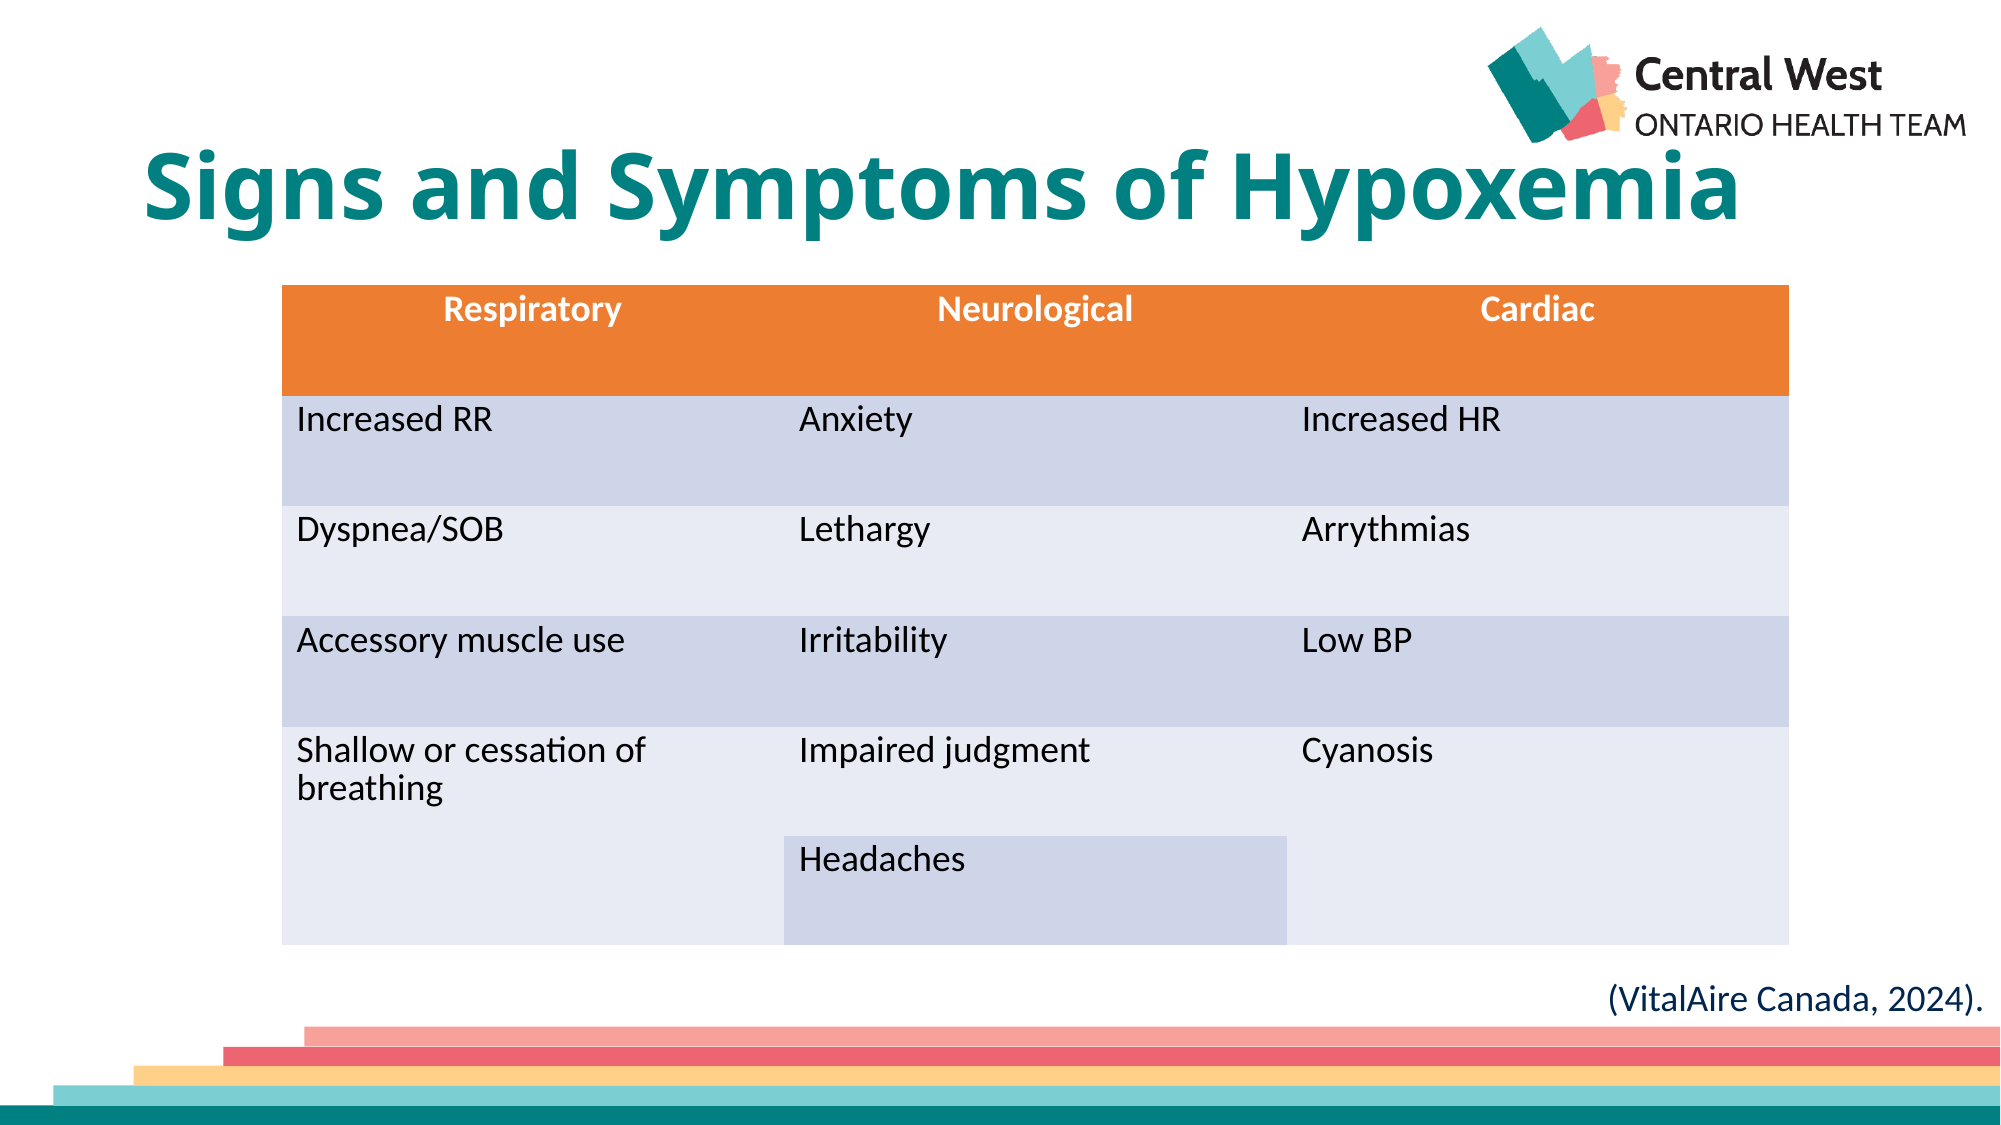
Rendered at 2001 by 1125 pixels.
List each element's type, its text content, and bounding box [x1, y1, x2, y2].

table_cell Anxiety [784, 396, 1287, 506]
table_header Respiratory [282, 285, 784, 396]
title Signs and Symptoms of Hypoxemia [81, 128, 1807, 252]
picture [1487, 26, 1967, 143]
table_cell Dyspnea/SOB [282, 506, 784, 616]
table_cell Irritability [784, 616, 1287, 727]
table_cell Headaches [784, 836, 1287, 945]
table_cell Increased RR [282, 396, 784, 506]
table_cell Low BP [1287, 616, 1789, 727]
table_cell Accessory muscle use [282, 616, 784, 727]
table_cell Increased HR [1287, 396, 1789, 506]
table_cell Lethargy [784, 506, 1287, 616]
text_box (VitalAire Canada, 2024). [1592, 966, 2000, 1026]
table_cell Impaired judgment [784, 727, 1287, 836]
table_cell Shallow or cessation of breathing [282, 727, 784, 945]
table_header Cardiac [1287, 285, 1789, 396]
table_cell Arrythmias [1287, 506, 1789, 616]
table_cell Cyanosis [1287, 727, 1789, 945]
table_header Neurological [784, 285, 1287, 396]
